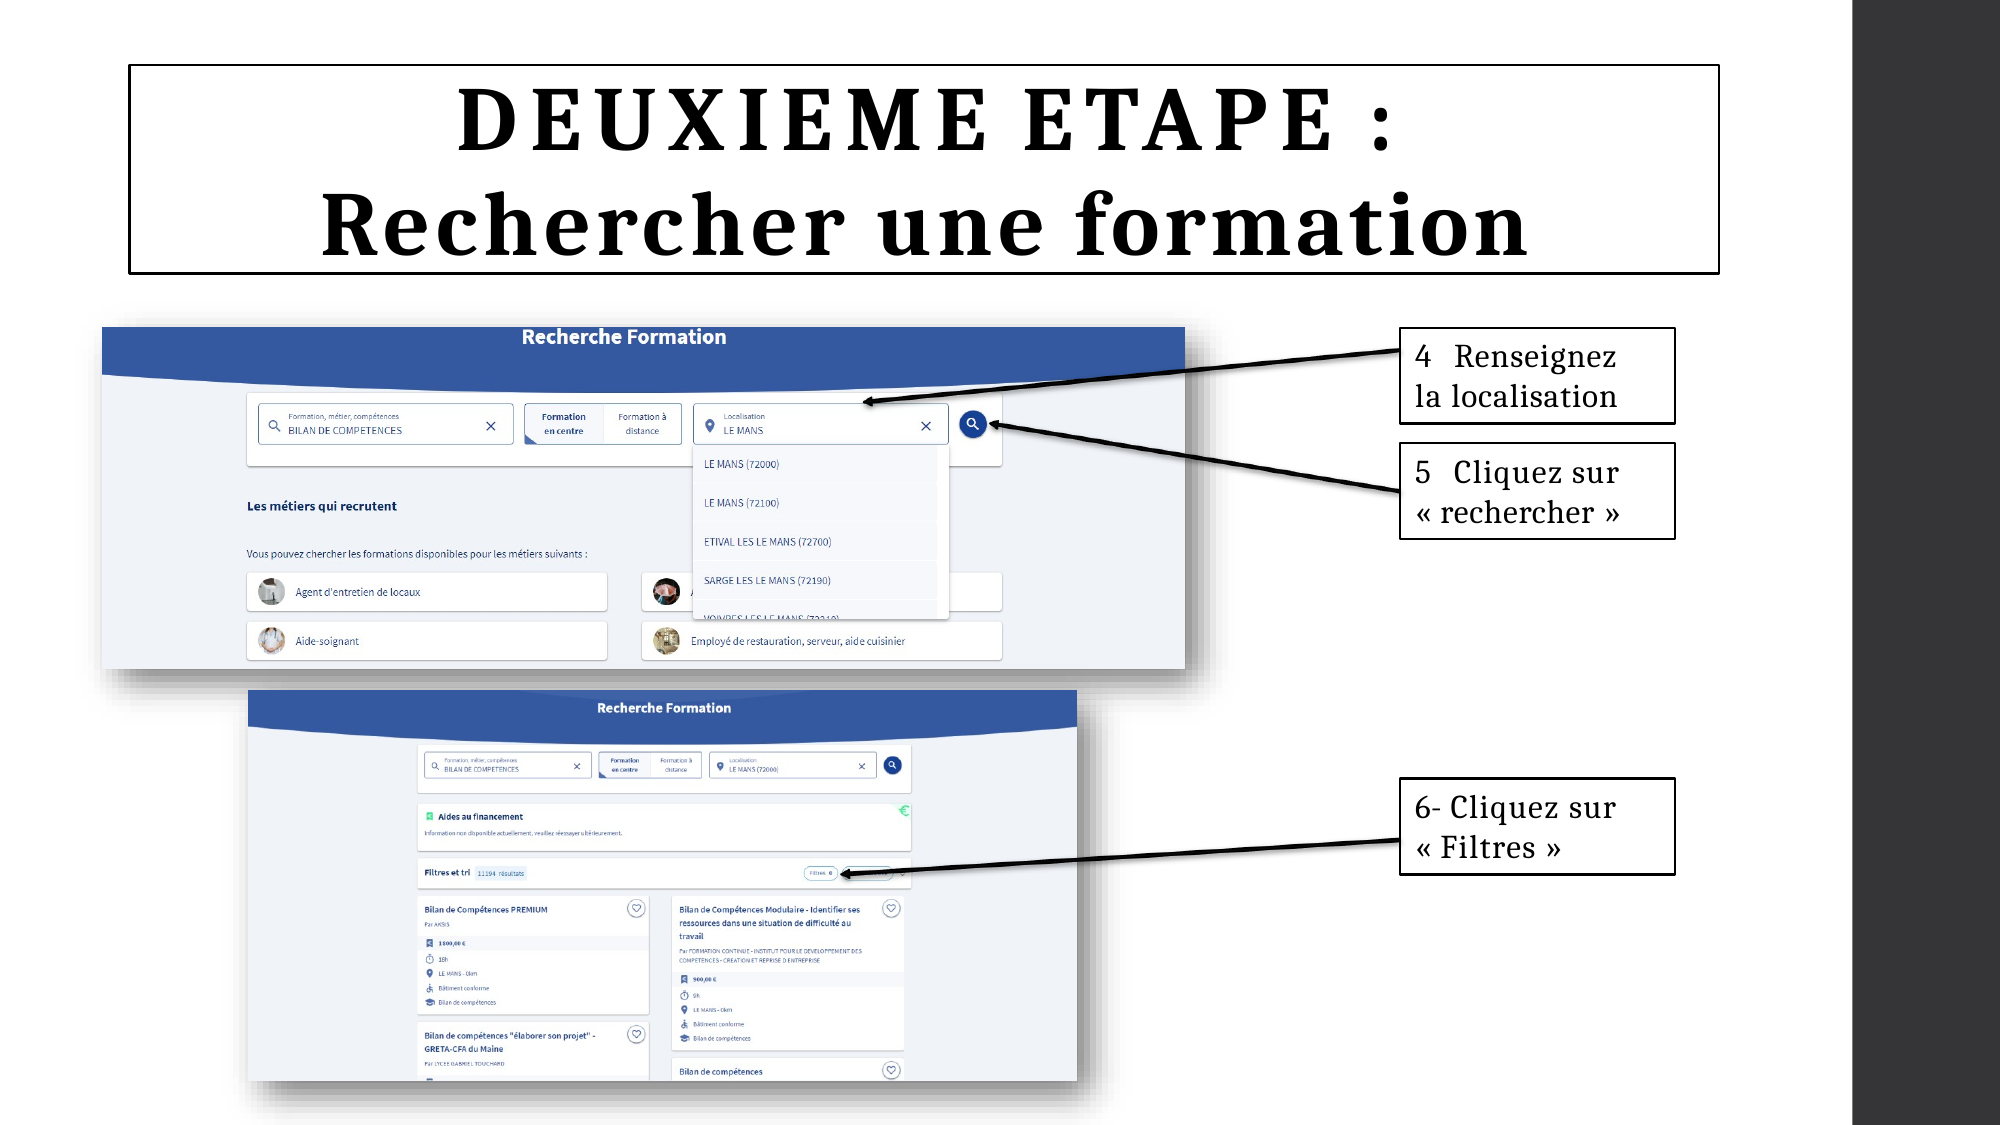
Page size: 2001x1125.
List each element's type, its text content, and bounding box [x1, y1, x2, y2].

picture [823, 832, 1410, 895]
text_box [75, 301, 1677, 1125]
text_box DEUXIEME ETAPE : Rechercher une formation [129, 65, 1720, 274]
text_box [971, 408, 1677, 876]
